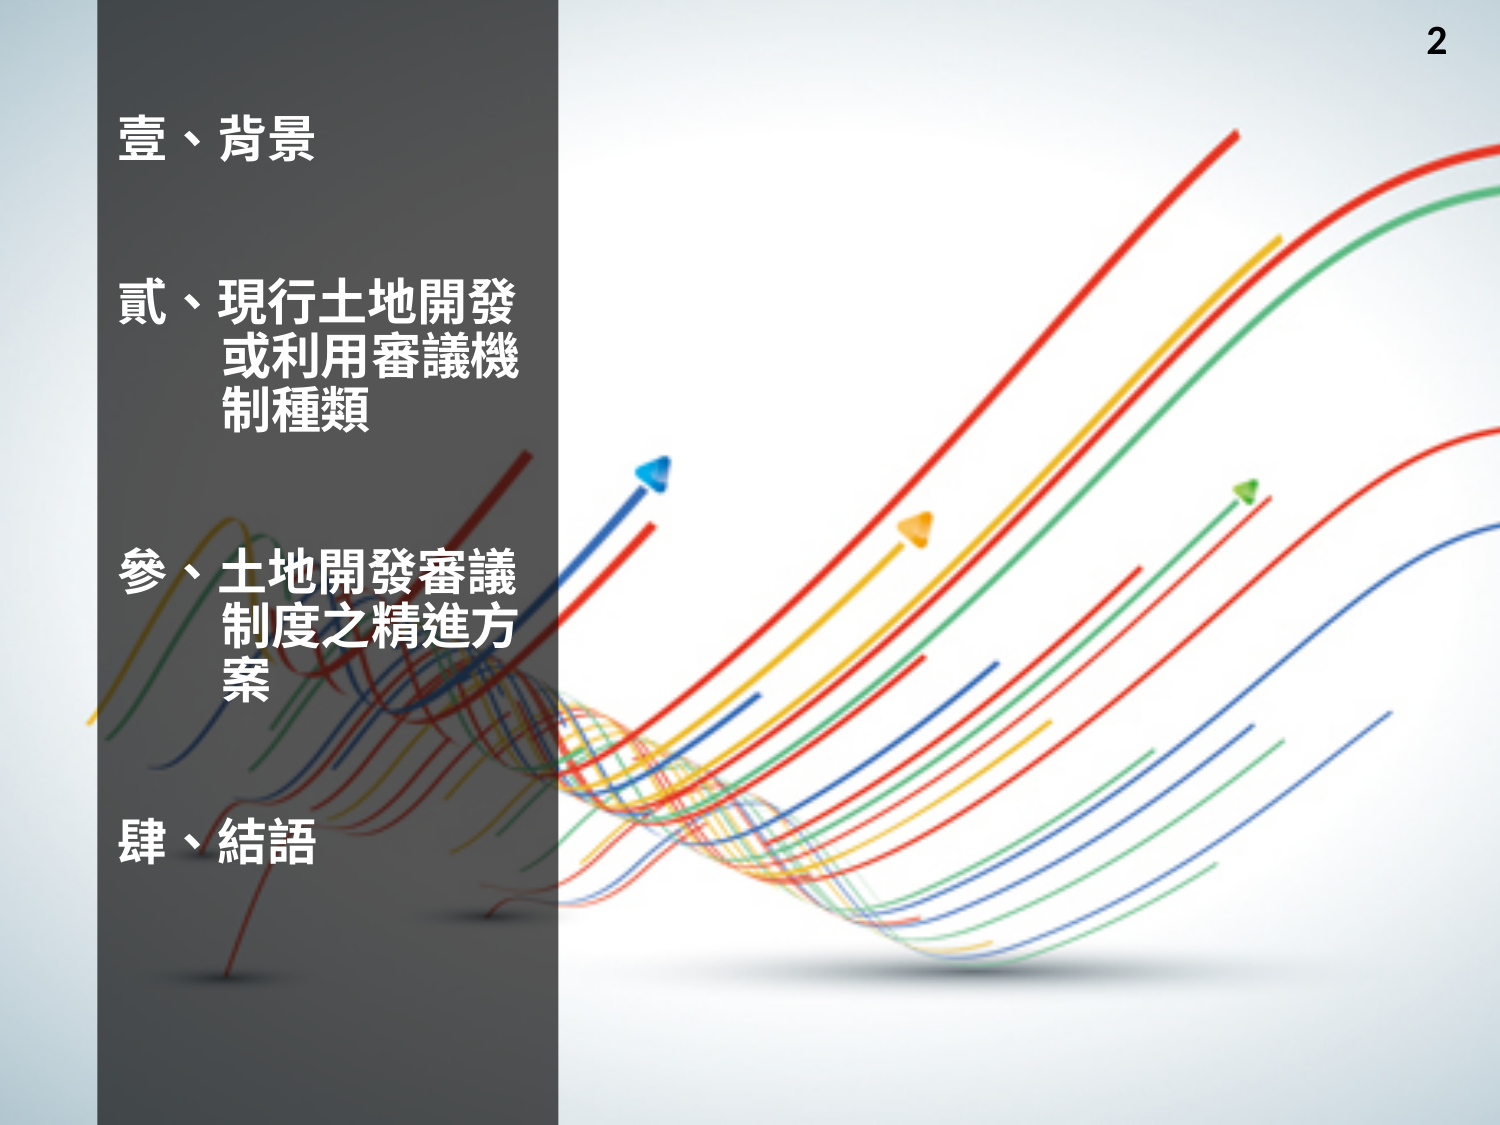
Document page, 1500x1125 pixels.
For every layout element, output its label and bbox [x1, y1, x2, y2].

text_box [97, 0, 559, 1125]
picture [0, 0, 97, 1125]
picture [559, 0, 1500, 1125]
